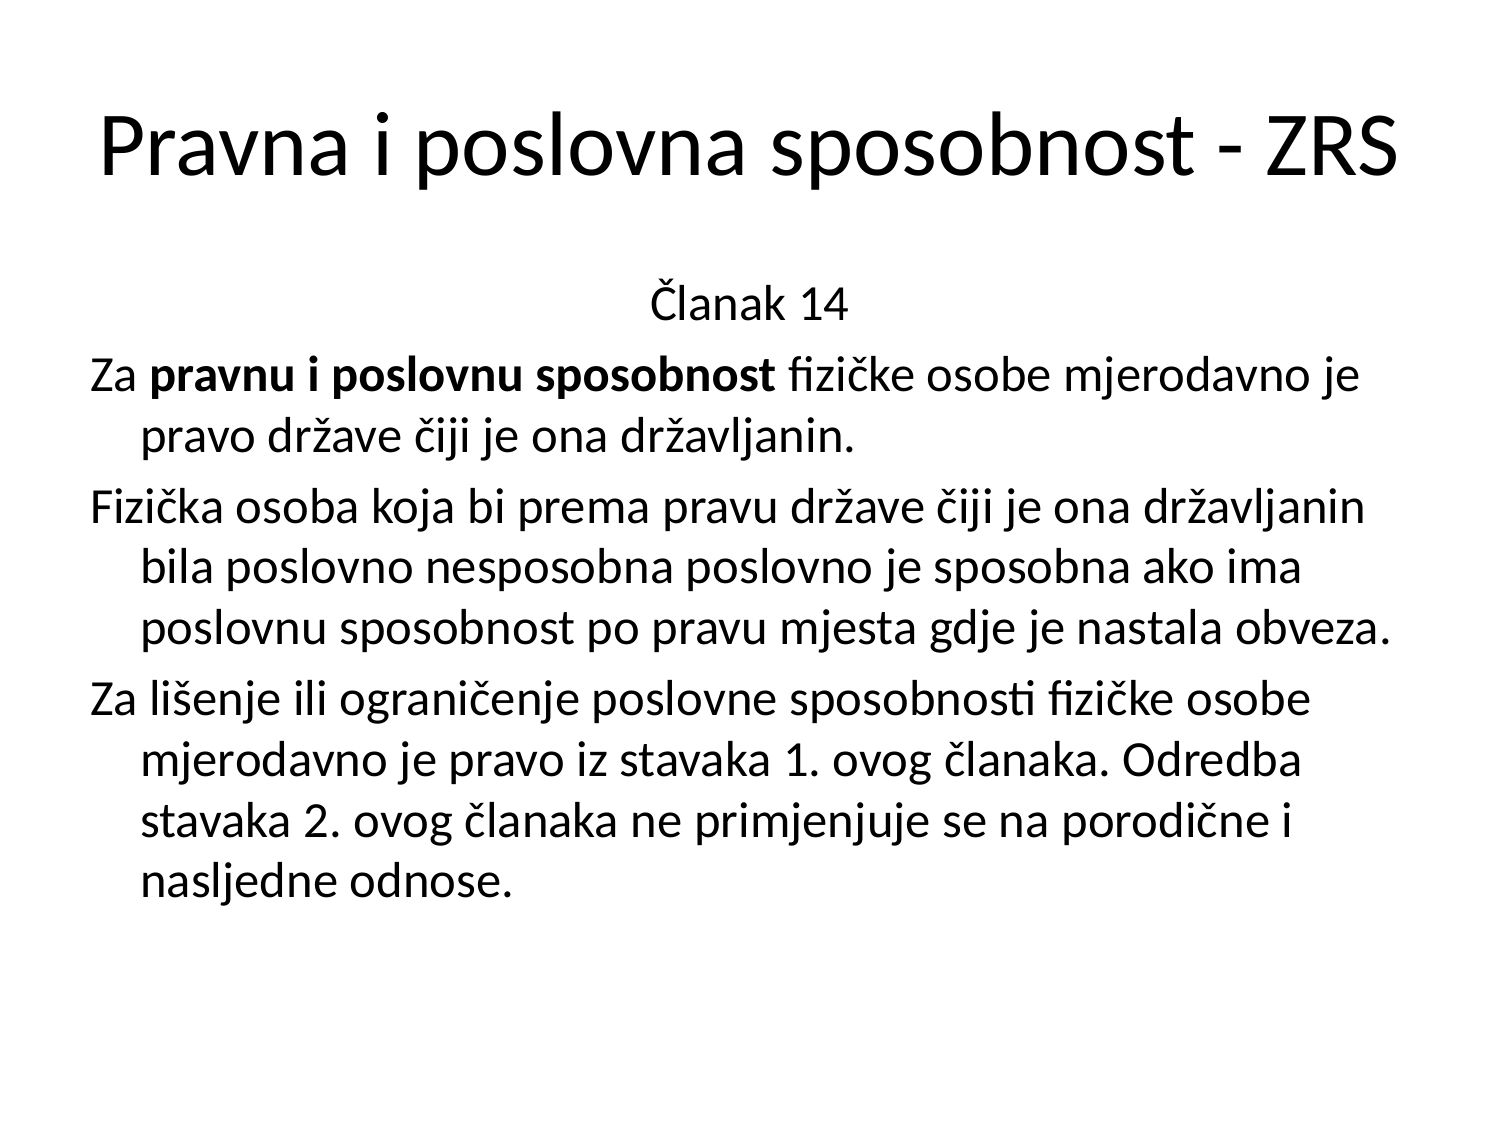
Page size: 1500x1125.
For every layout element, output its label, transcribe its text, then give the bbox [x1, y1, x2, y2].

title Pravna i poslovna sposobnost - ZRS [75, 45, 1425, 233]
list Članak 14 Za pravnu i poslovnu sposobnost fizičke osobe mjerodavno je pravo države čiji je ona državljanin. Fizička osoba koja bi prema pravu države čiji je ona državljanin bila poslovno nesposobna poslovno je sposobna ako ima poslovnu sposobnost po pravu mjesta gdje je nastala obveza. Za lišenje ili ograničenje poslovne sposobnosti fizičke osobe mjerodavno je pravo iz stavaka 1. ovog članaka. Odredba stavaka 2. ovog članaka ne primjenjuje se na porodične i nasljedne odnose. [75, 262, 1425, 1005]
